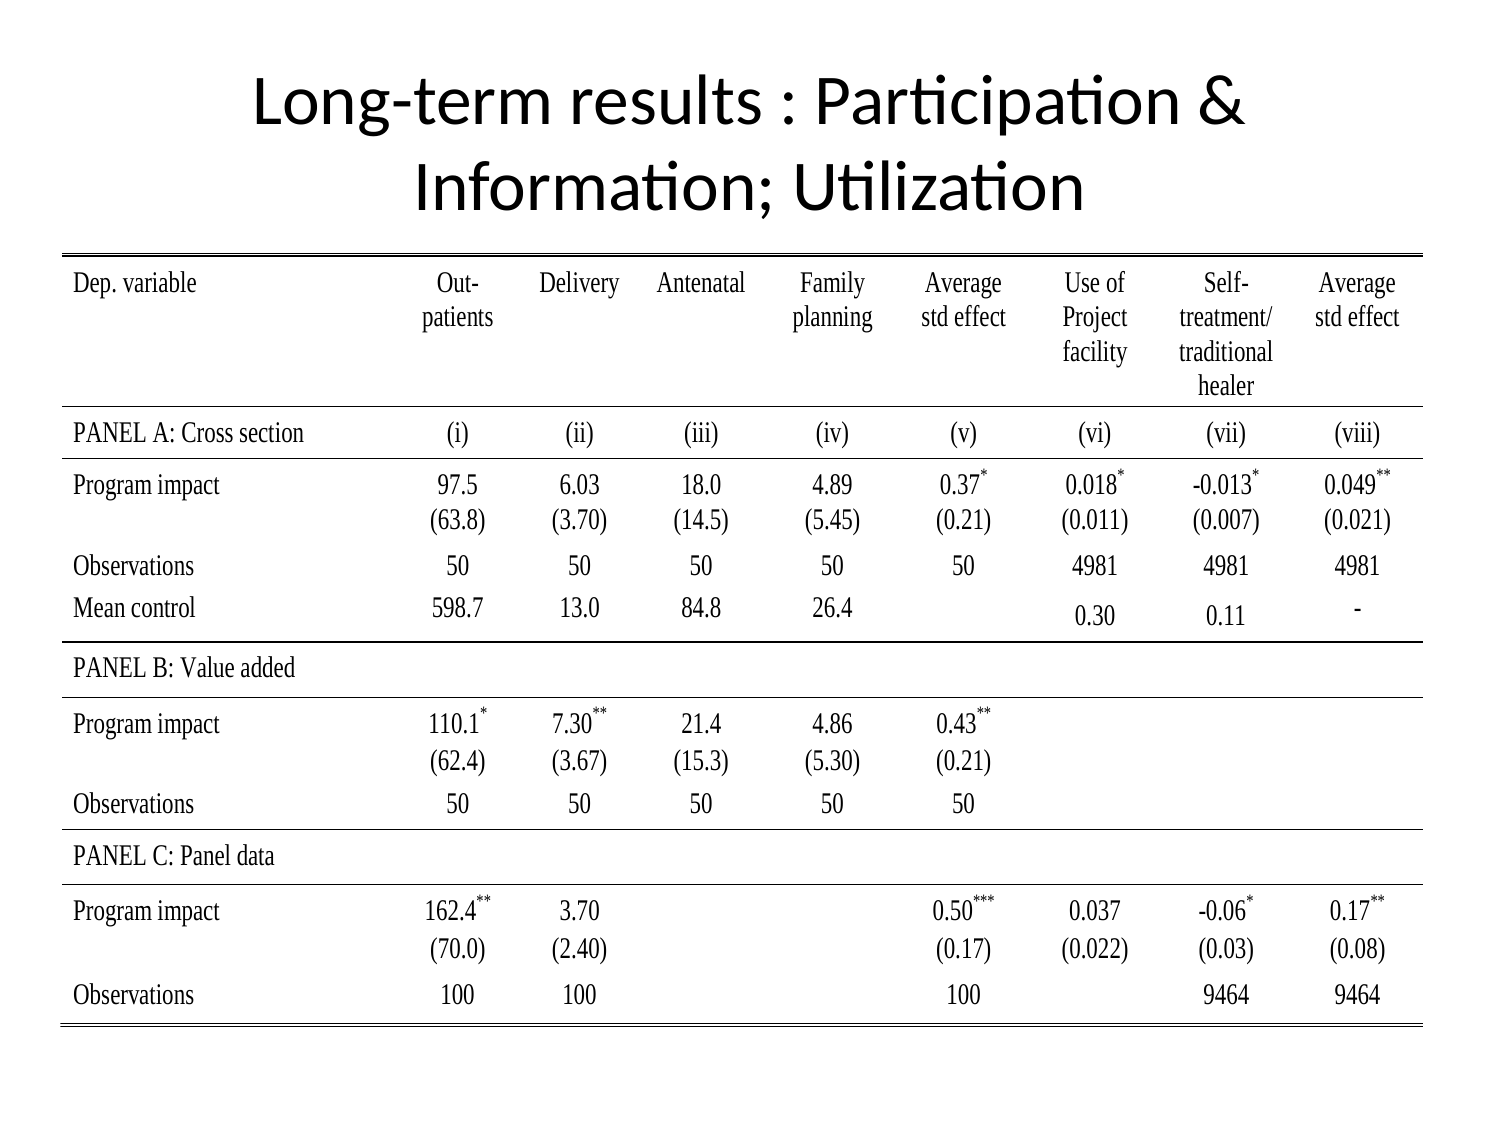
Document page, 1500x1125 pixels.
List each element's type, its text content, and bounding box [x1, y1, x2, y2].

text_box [60, 252, 1440, 1063]
title Long-term results : Participation & Information; Utilization [75, 45, 1425, 233]
